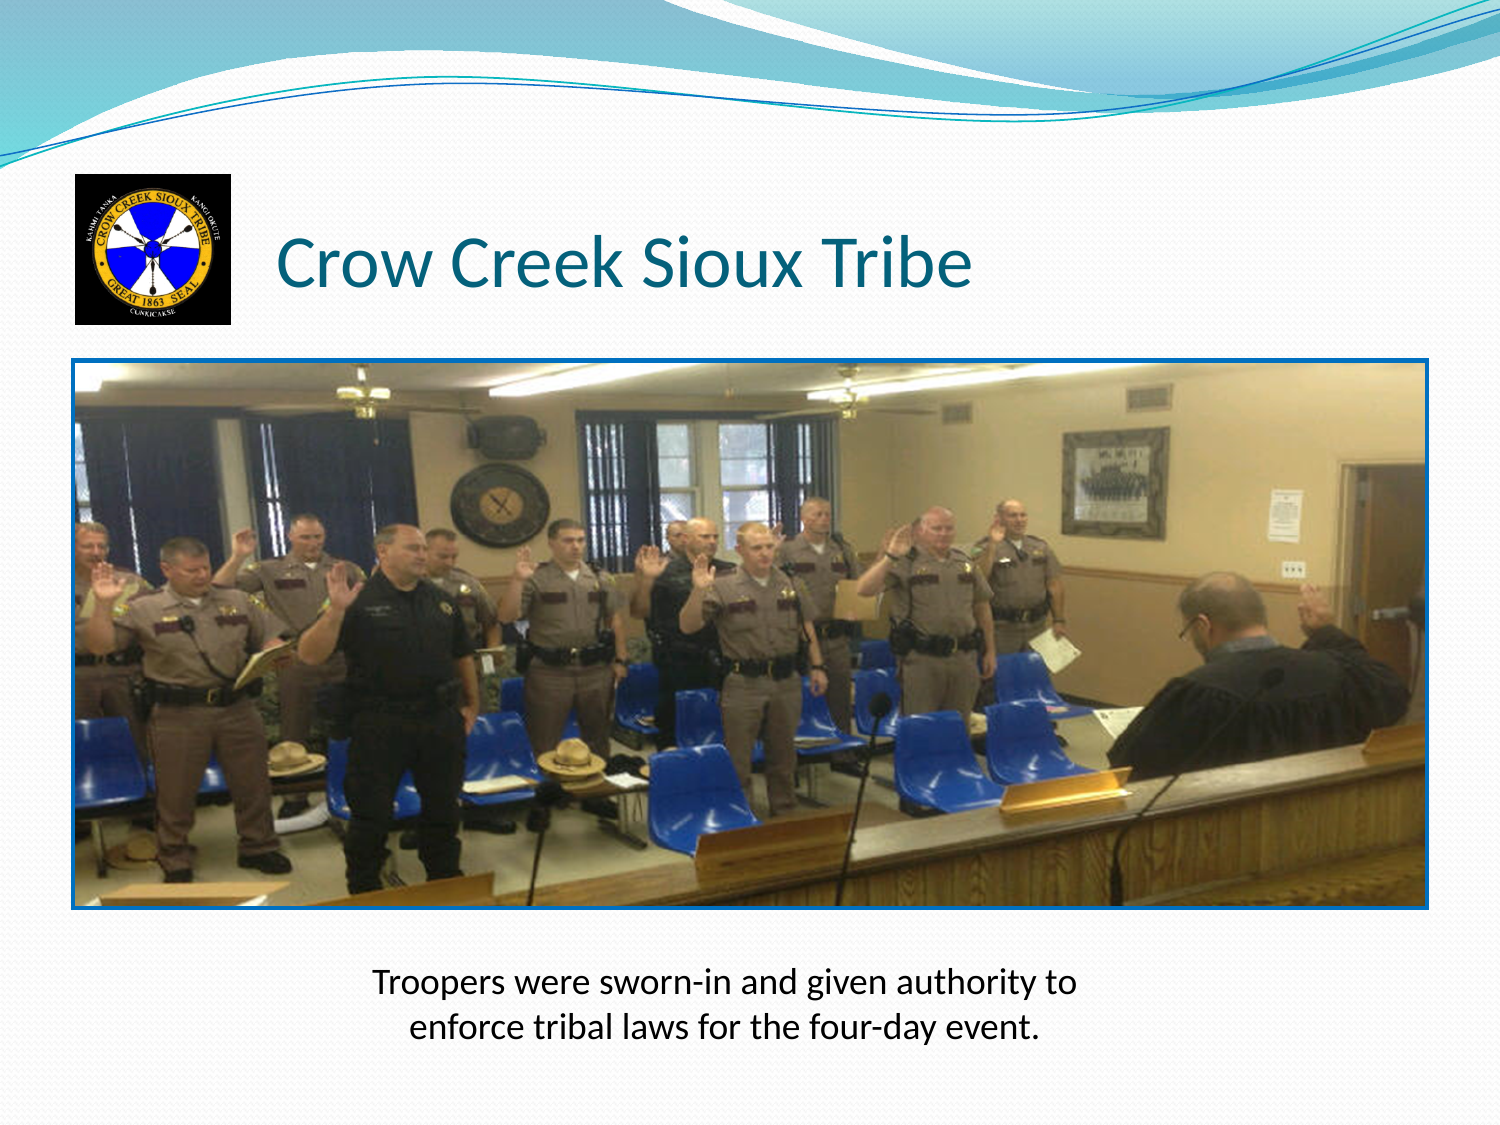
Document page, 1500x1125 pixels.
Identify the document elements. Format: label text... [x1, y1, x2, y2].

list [74, 362, 1426, 907]
title Crow Creek Sioux Tribe [75, 115, 1425, 303]
text_box Troopers were sworn-in and given authority to enforce tribal laws for the four-day event. [349, 949, 1100, 1055]
picture [74, 174, 232, 326]
